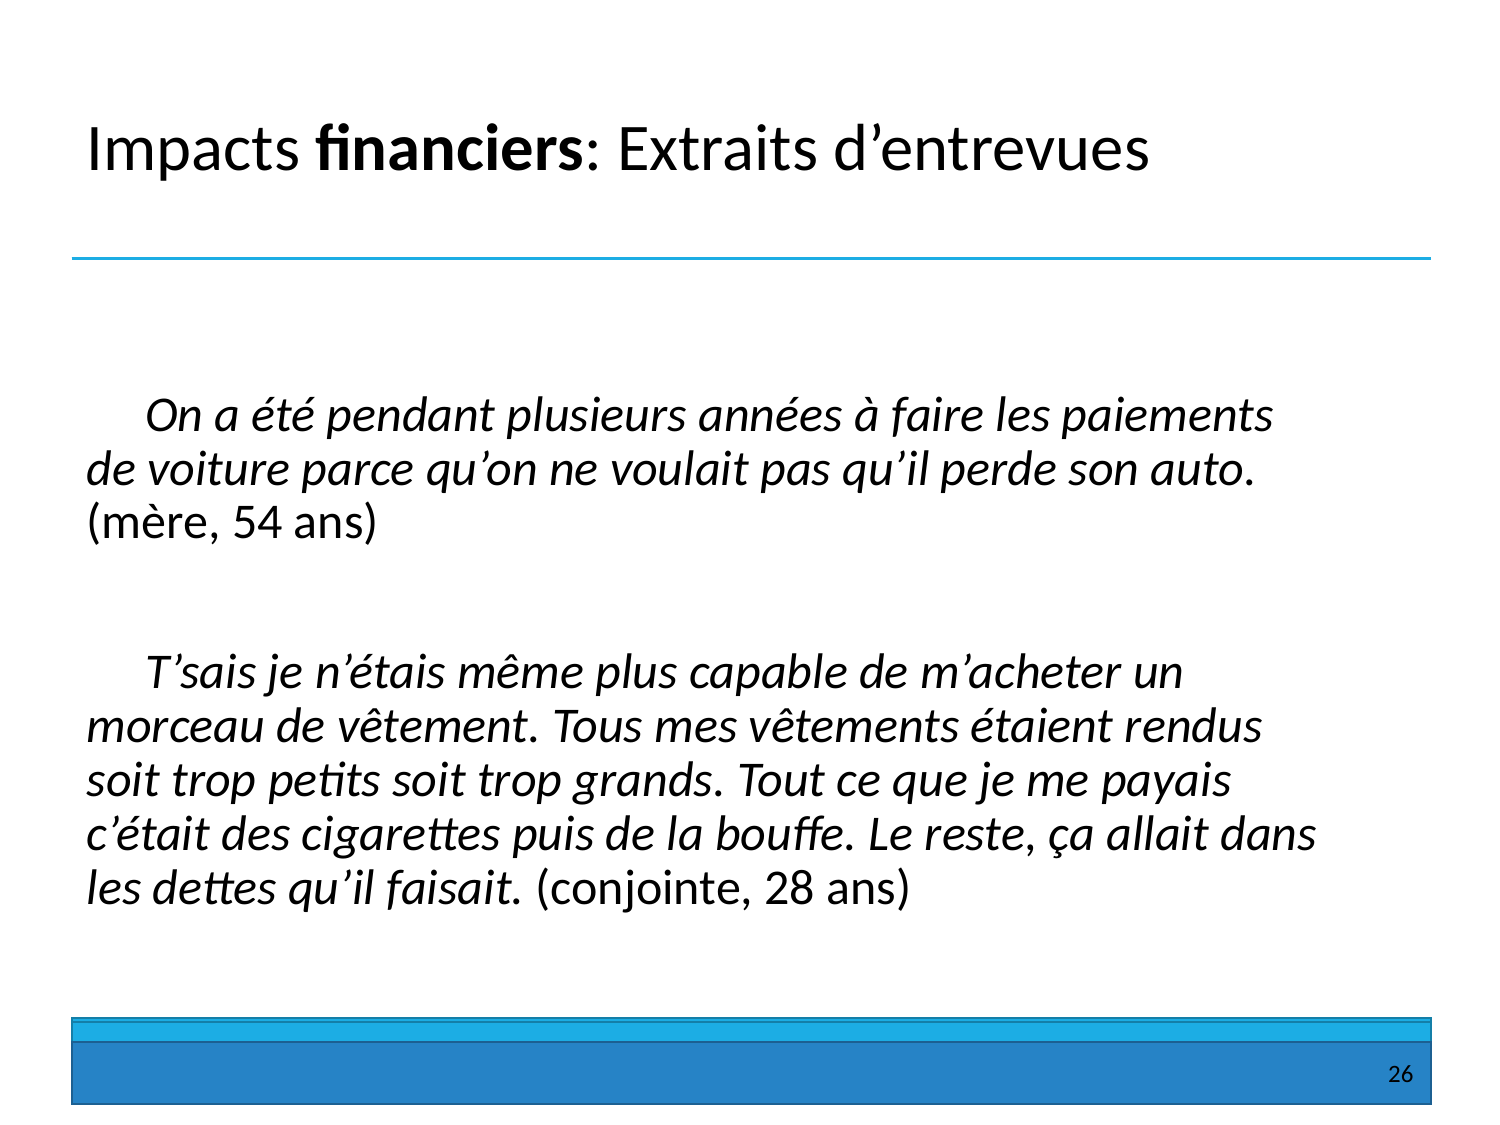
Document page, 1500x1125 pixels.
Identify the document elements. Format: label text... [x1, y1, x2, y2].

slide_number 26 [1091, 1042, 1429, 1103]
list On a été pendant plusieurs années à faire les paiements de voiture parce qu’on ne voulait pas qu’il perde son auto. (mère, 54 ans) T’sais je n’étais même plus capable de m’acheter un morceau de vêtement. Tous mes vêtements étaient rendus soit trop petits soit trop grands. Tout ce que je me payais c’était des cigarettes puis de la bouffe. Le reste, ça allait dans les dettes qu’il faisait. (conjointe, 28 ans) [71, 299, 1347, 1014]
title Impacts financiers: Extraits d’entrevues [71, 40, 1432, 259]
